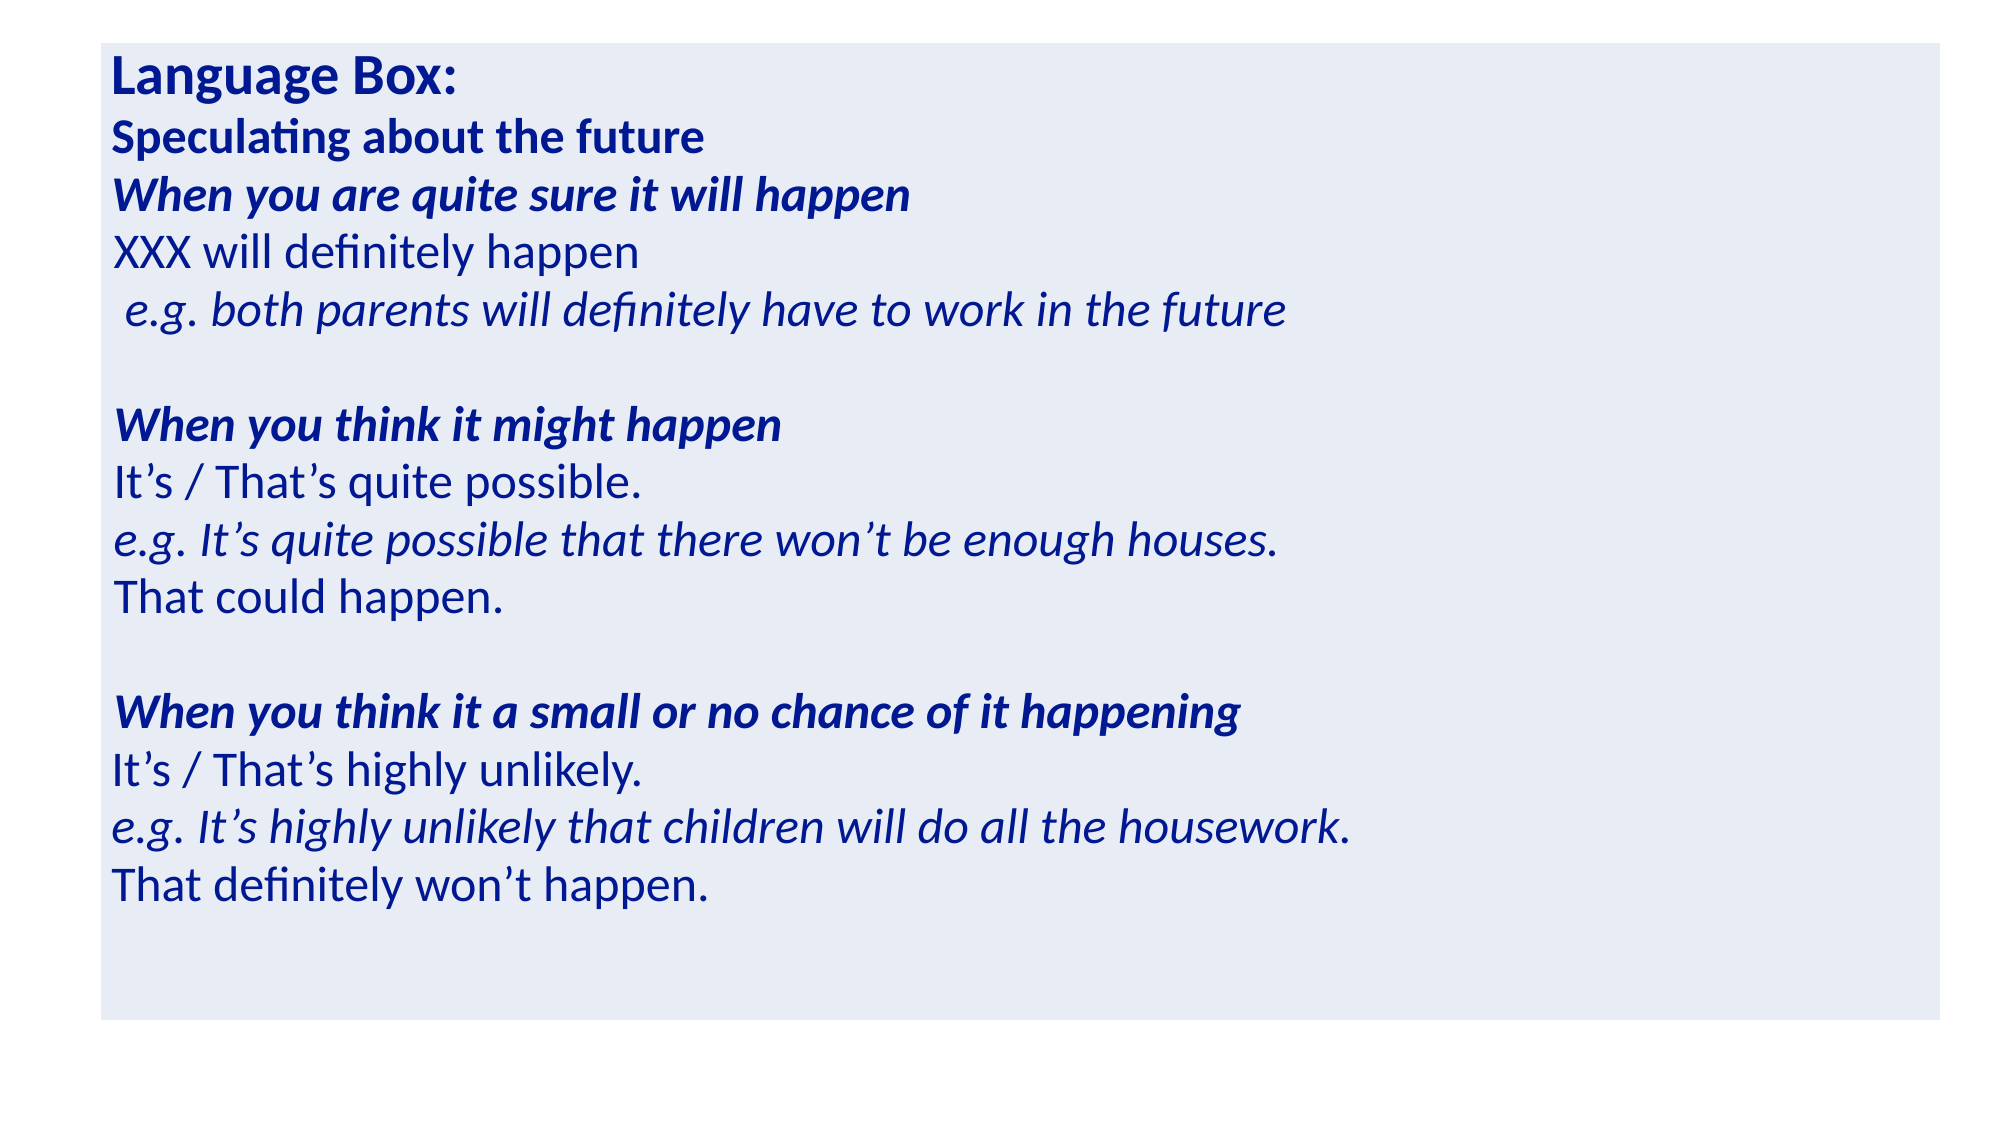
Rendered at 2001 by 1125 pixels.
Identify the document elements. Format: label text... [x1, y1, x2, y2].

table_header Language Box: Speculating about the future When you are quite sure it will happen XXX will definitely happen e.g. both parents will definitely have to work in the future When you think it might happen It’s / That’s quite possible. e.g. It’s quite possible that there won’t be enough houses. That could happen. When you think it a small or no chance of it happening It’s / That’s highly unlikely. e.g. It’s highly unlikely that children will do all the housework. That definitely won’t happen. [101, 43, 1940, 1020]
